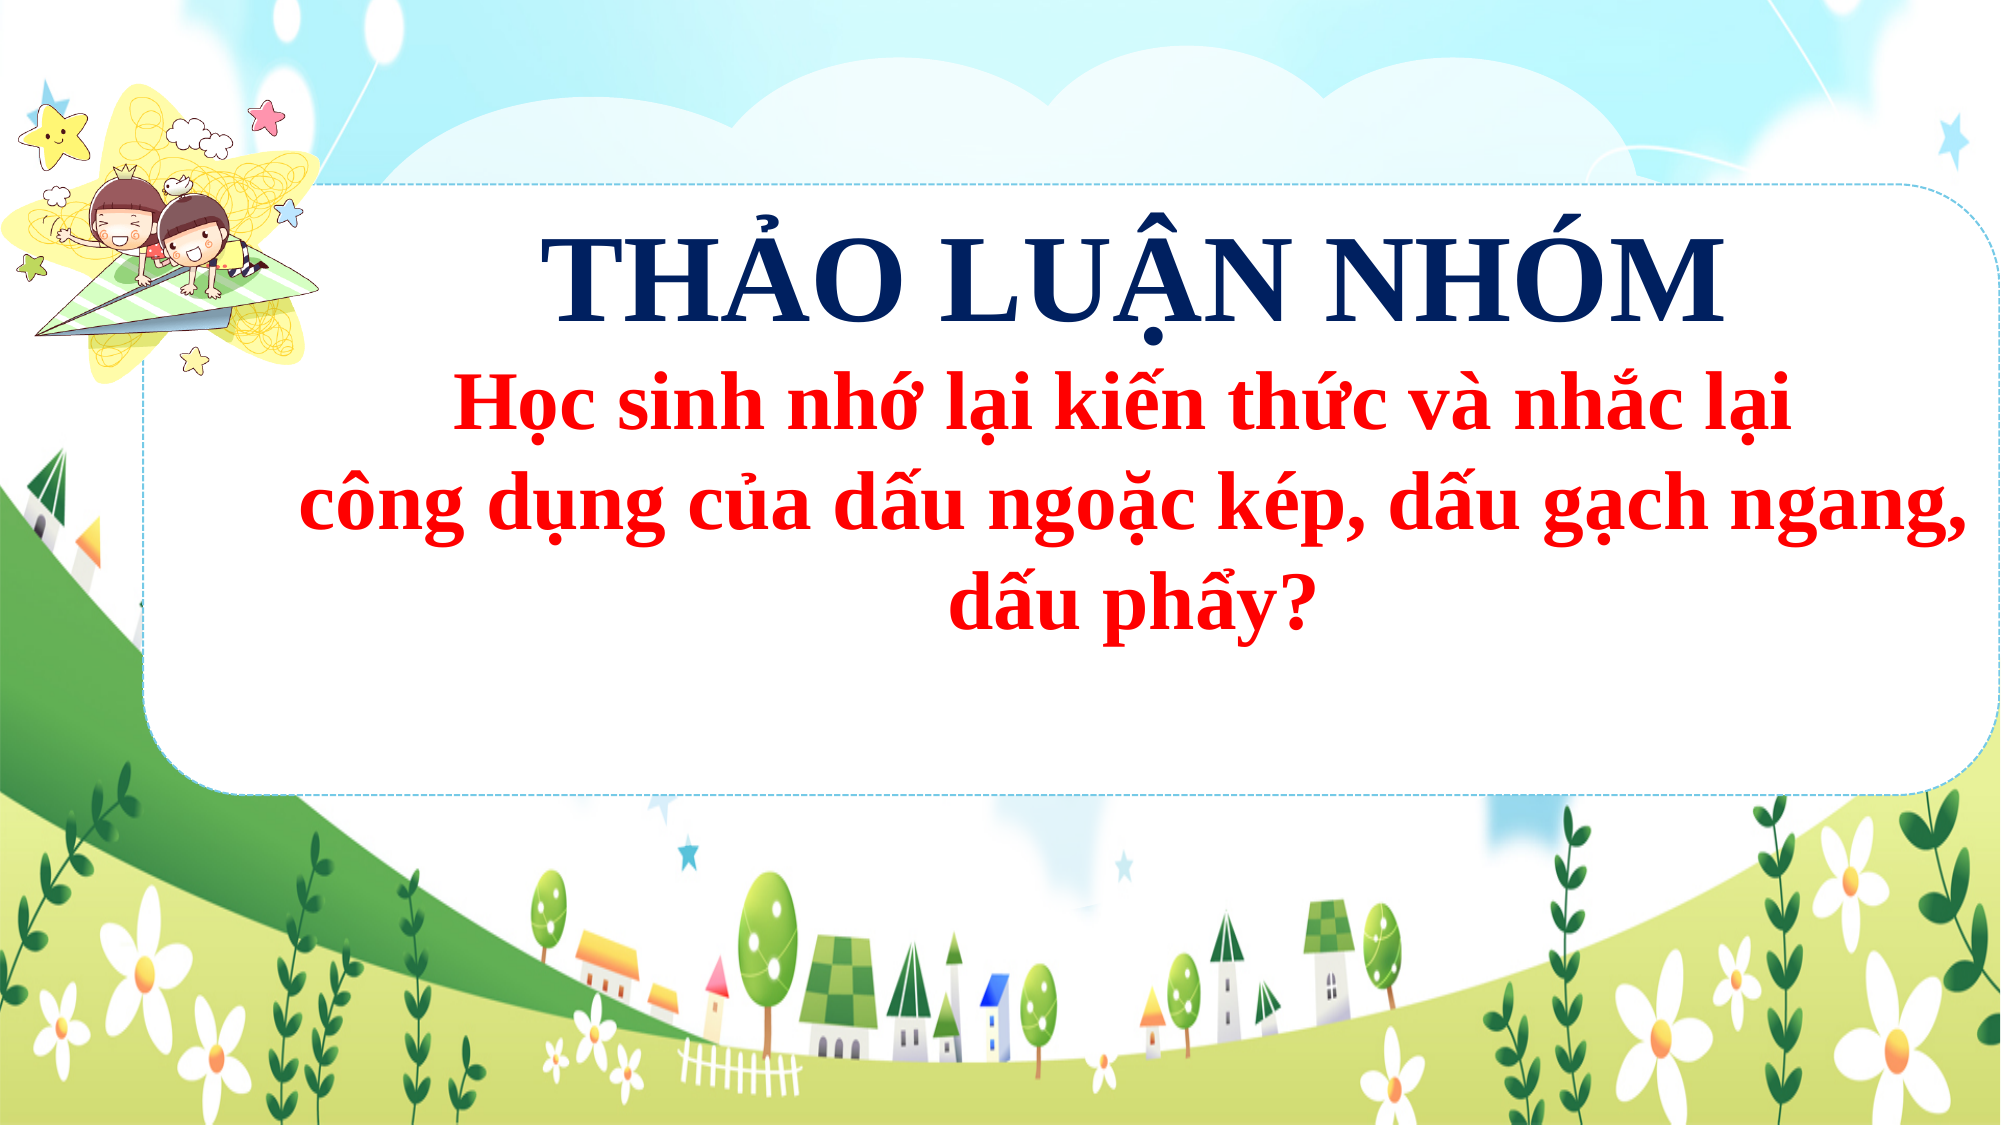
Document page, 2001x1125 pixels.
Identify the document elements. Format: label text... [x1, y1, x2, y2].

picture [0, 0, 2001, 1125]
text_box [1985, 232, 2000, 748]
text_box [320, 183, 1927, 188]
text_box THẢO LUẬN NHÓM Học sinh nhớ lại kiến thức và nhắc lại công dụng của dấu ngoặc kép, dấu gạch ngang, dấu phẩy? [283, 188, 1985, 1104]
text_box [380, 44, 1665, 184]
text_box [142, 384, 283, 797]
